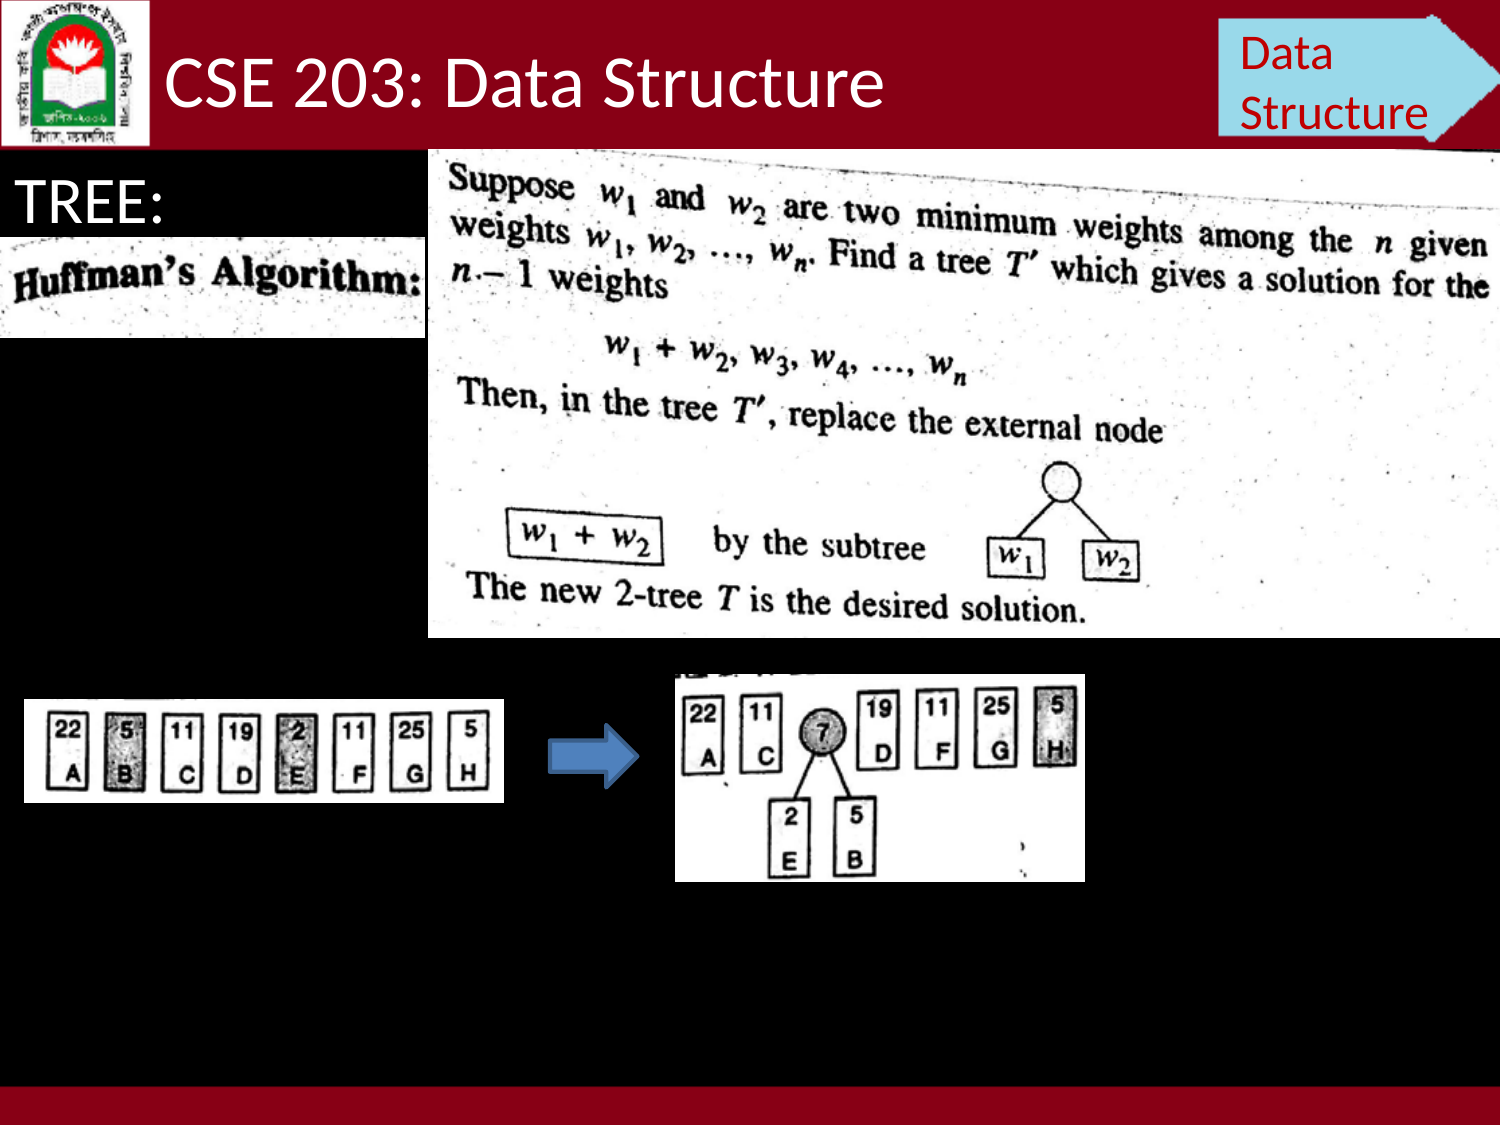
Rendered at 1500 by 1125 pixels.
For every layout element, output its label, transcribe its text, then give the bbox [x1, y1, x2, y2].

picture [0, 0, 1500, 149]
picture [0, 638, 1500, 1125]
text_box Data Structure [1224, 12, 1500, 148]
text_box [547, 723, 640, 790]
text_box CSE 203: Data Structure [149, 24, 1213, 130]
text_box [0, 149, 1500, 638]
